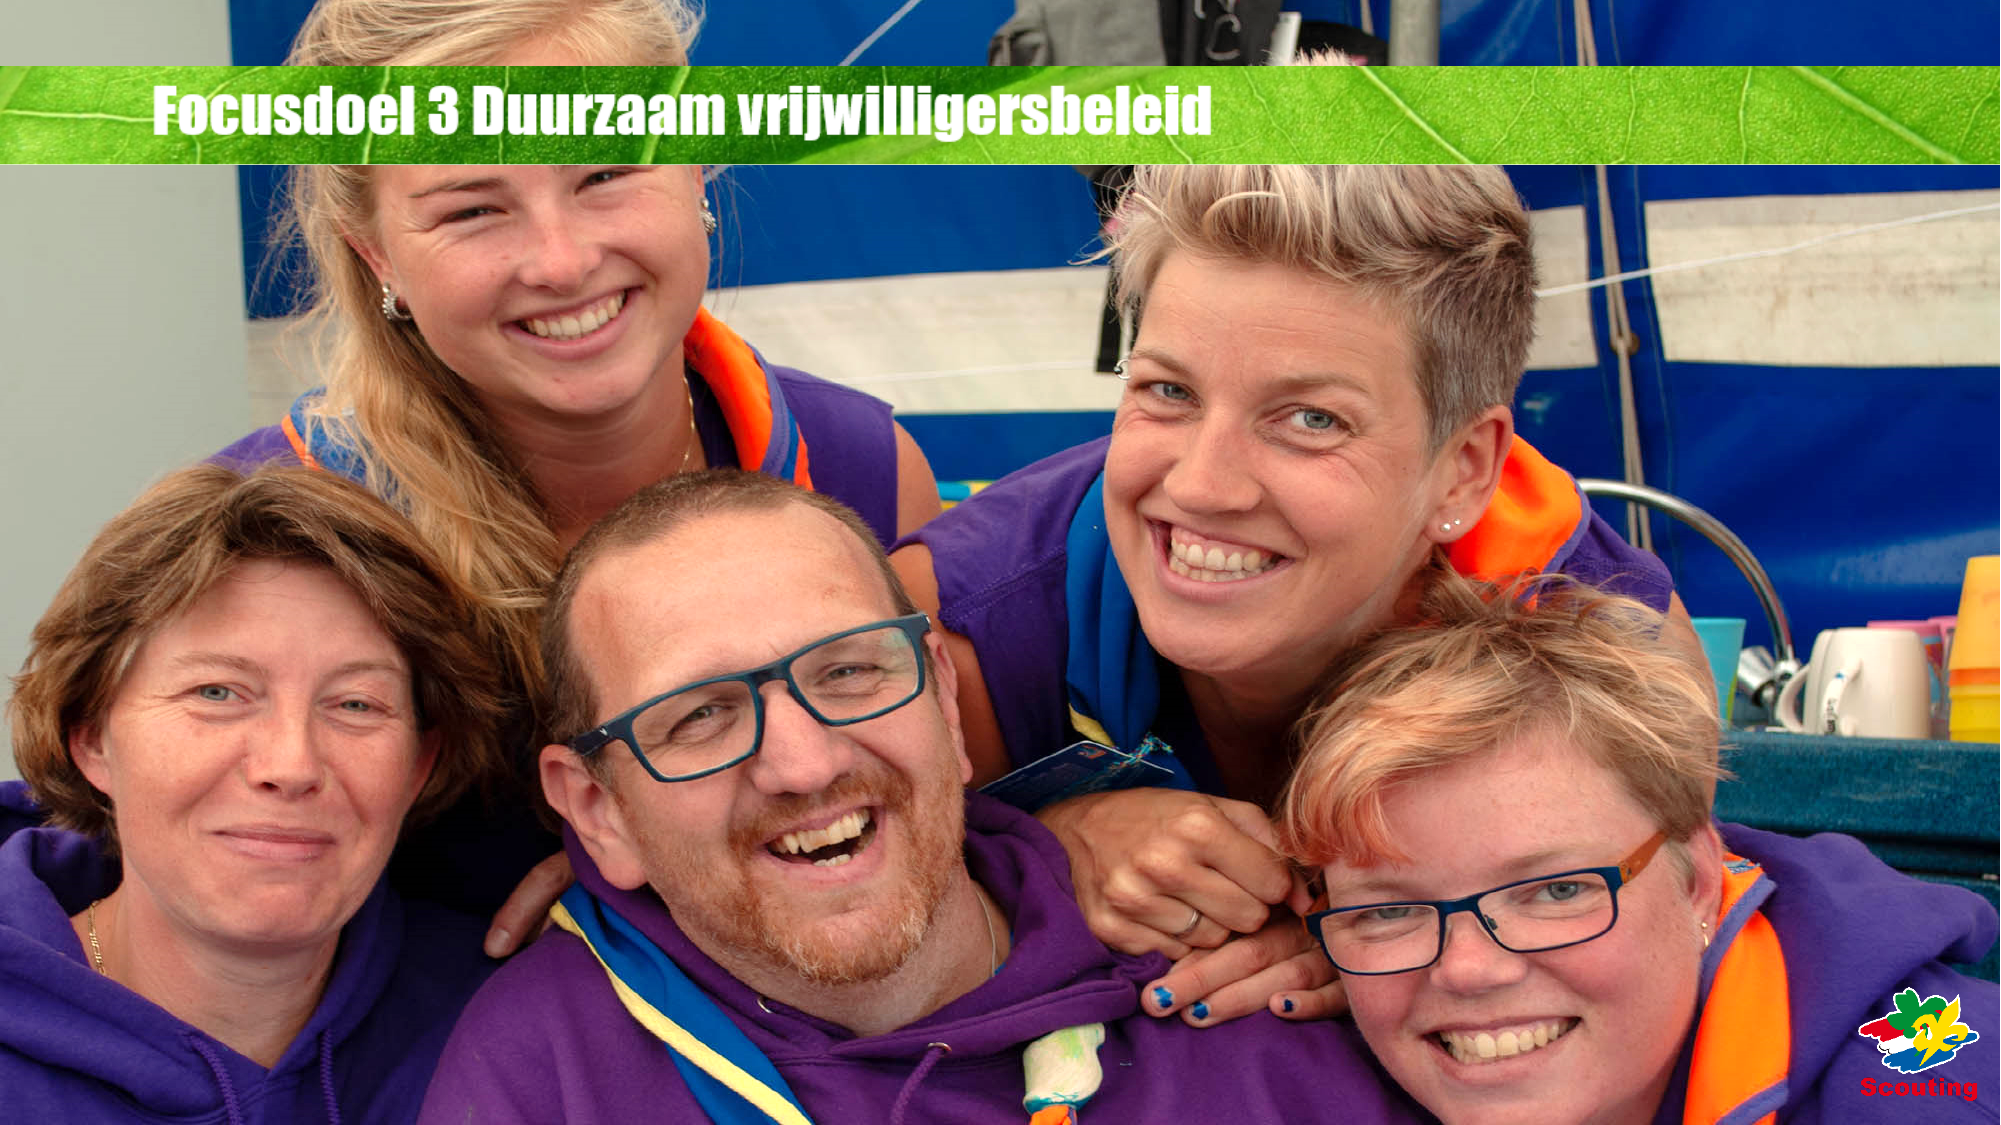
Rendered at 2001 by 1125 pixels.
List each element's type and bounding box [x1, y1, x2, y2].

picture [1837, 962, 2000, 1125]
picture [0, 66, 2000, 165]
list [0, 0, 2000, 66]
list [0, 165, 2000, 1125]
